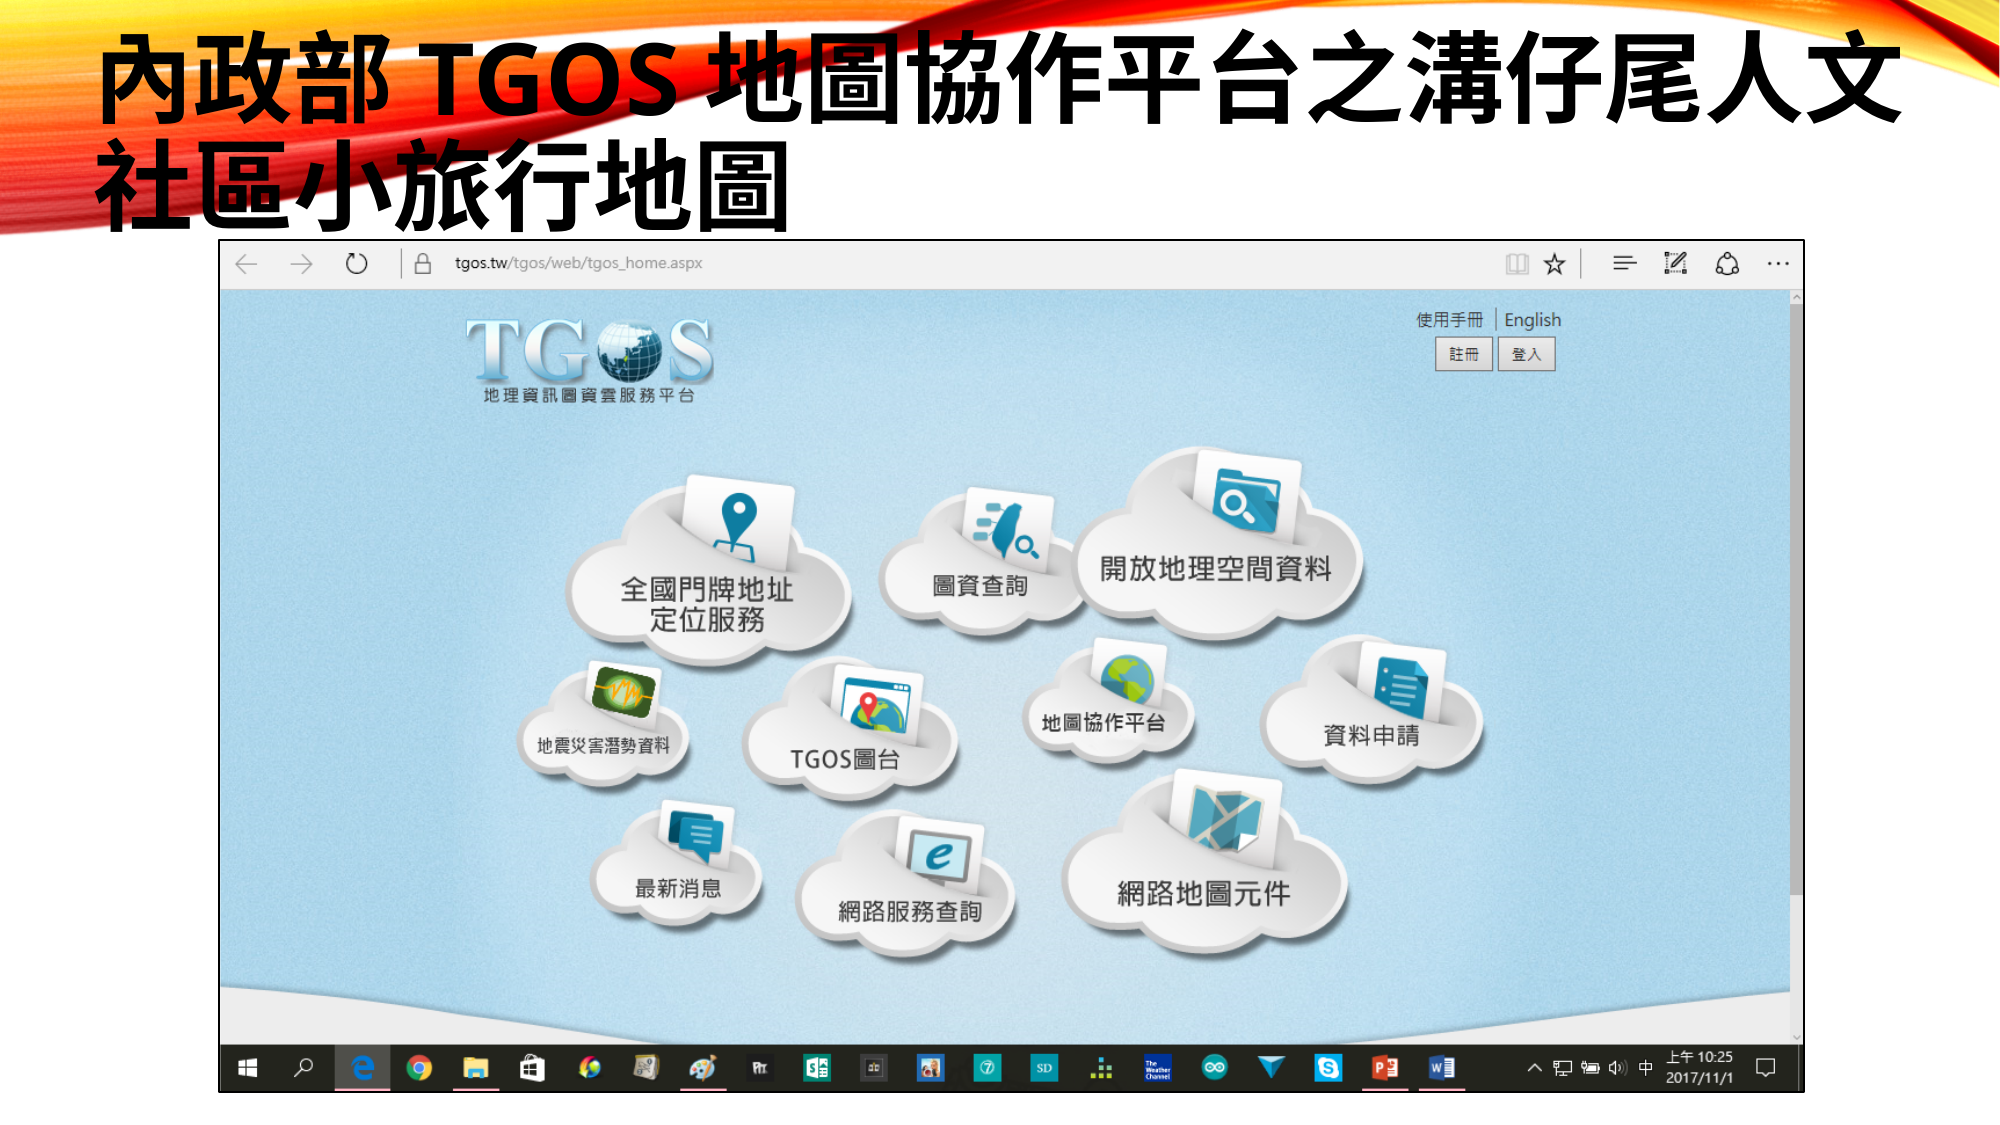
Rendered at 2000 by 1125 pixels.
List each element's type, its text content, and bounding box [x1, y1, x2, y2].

title 內政部TGOS地圖協作平台之溝仔尾人文社區小旅行地圖 [78, 30, 1946, 244]
picture [0, 0, 2000, 237]
picture [220, 240, 1804, 1092]
